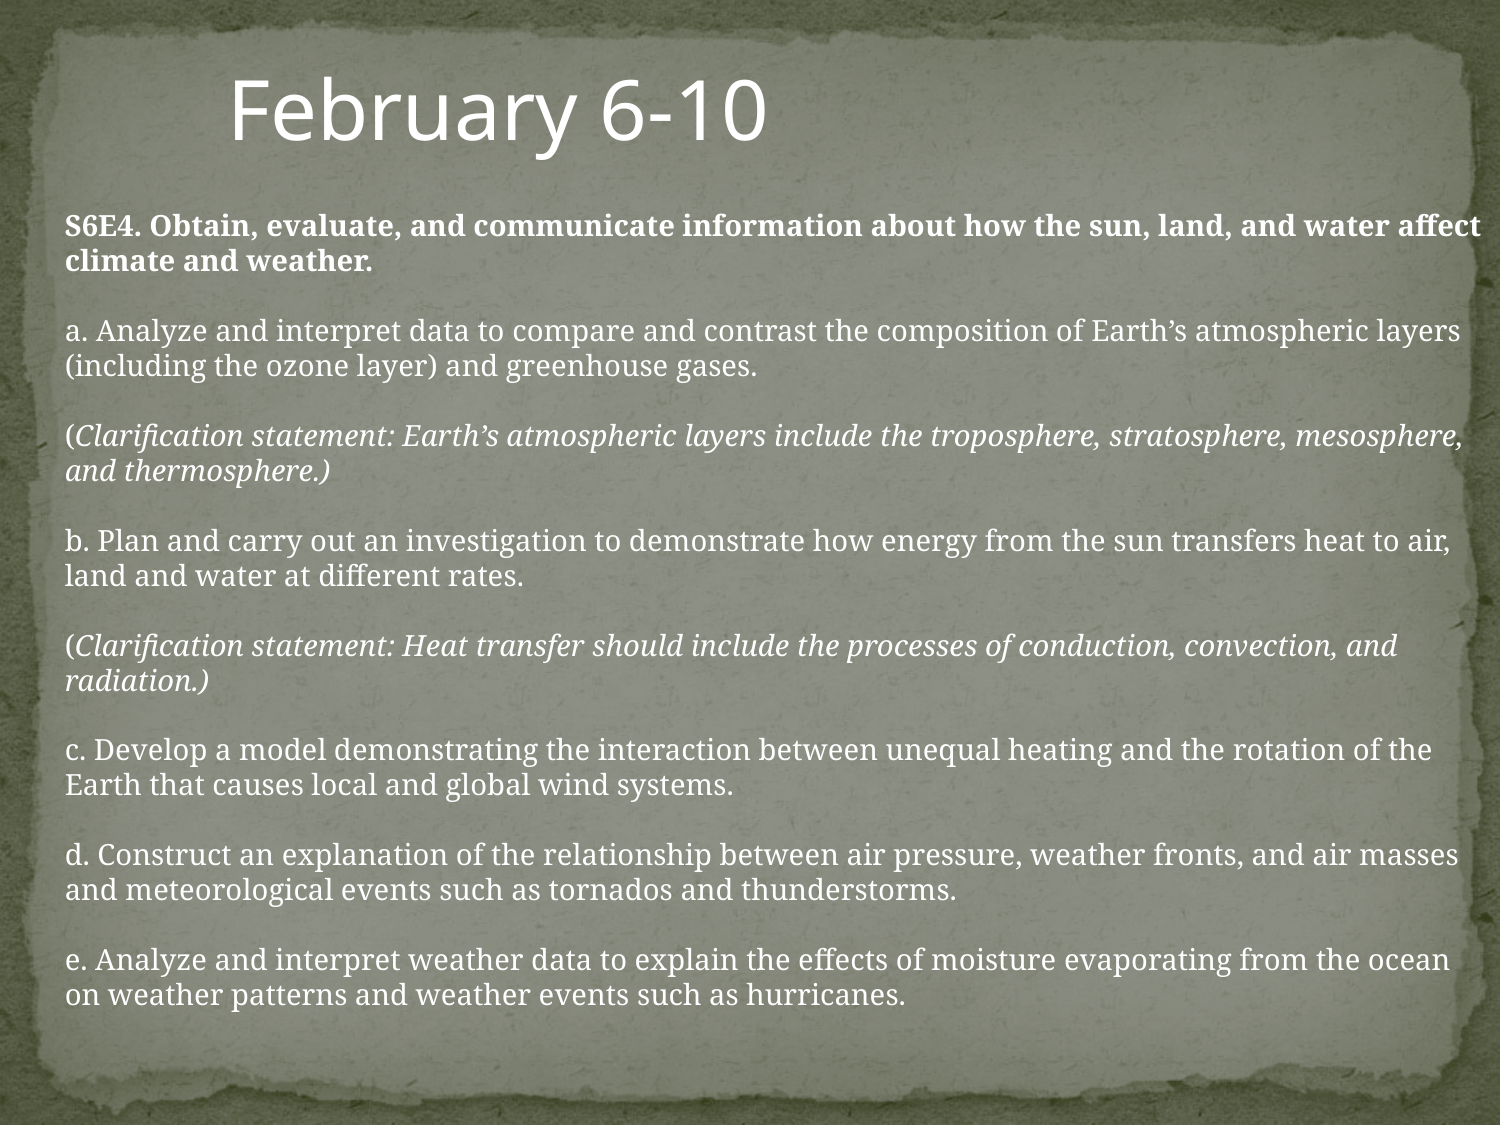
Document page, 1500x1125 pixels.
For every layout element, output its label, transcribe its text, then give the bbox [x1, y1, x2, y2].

text_box February 6-10 [212, 50, 1288, 165]
text_box S6E4. Obtain, evaluate, and communicate information about how the sun, land, and water affect climate and weather. a. Analyze and interpret data to compare and contrast the composition of Earth’s atmospheric layers (including the ozone layer) and greenhouse gases. (Clarification statement: Earth’s atmospheric layers include the troposphere, stratosphere, mesosphere, and thermosphere.) b. Plan and carry out an investigation to demonstrate how energy from the sun transfers heat to air, land and water at different rates. (Clarification statement: Heat transfer should include the processes of conduction, convection, and radiation.) c. Develop a model demonstrating the interaction between unequal heating and the rotation of the Earth that causes local and global wind systems. d. Construct an explanation of the relationship between air pressure, weather fronts, and air masses and meteorological events such as tornados and thunderstorms. e. Analyze and interpret weather data to explain the effects of moisture evaporating from the ocean on weather patterns and weather events such as hurricanes. [50, 199, 1500, 1019]
